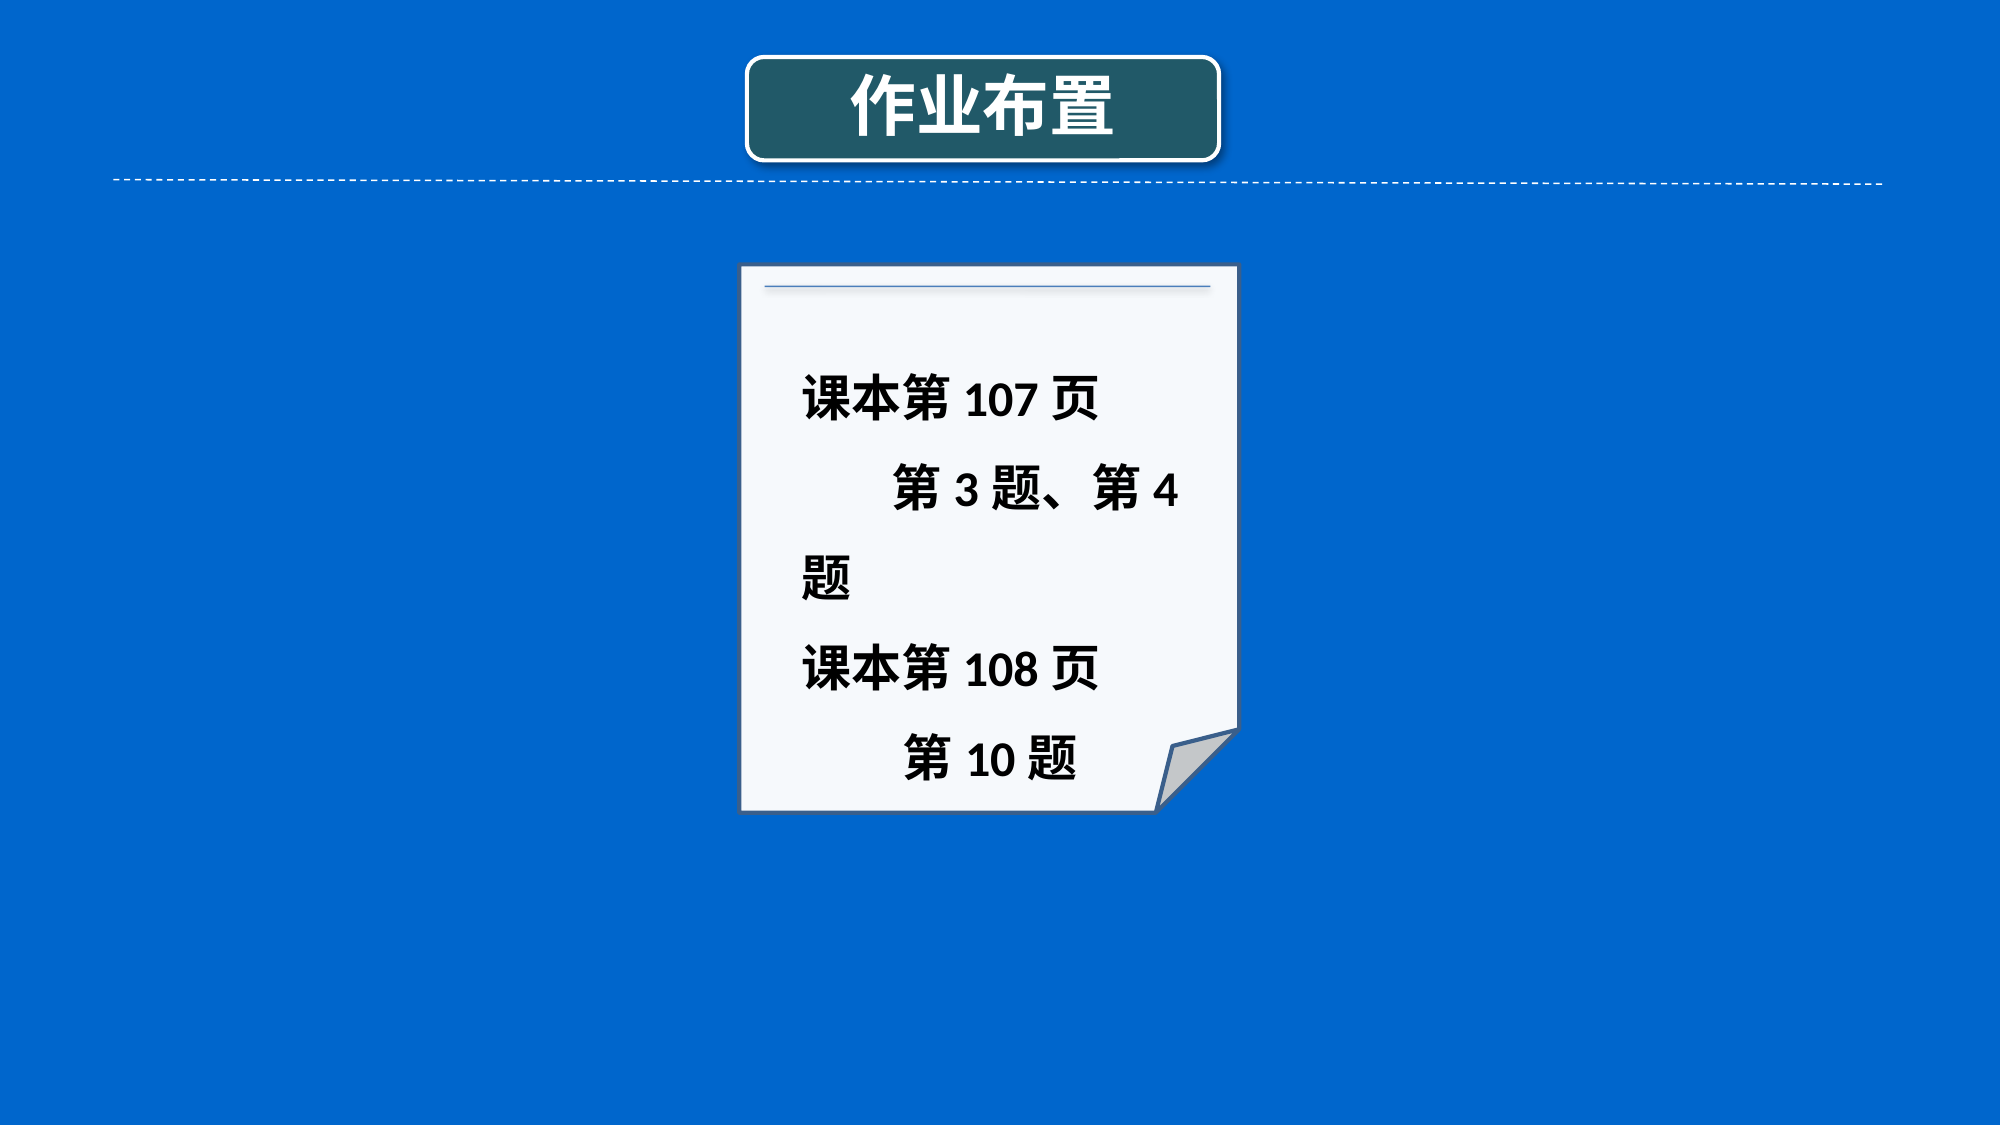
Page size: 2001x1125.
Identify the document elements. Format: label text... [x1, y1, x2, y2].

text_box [113, 179, 1887, 185]
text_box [738, 264, 1240, 813]
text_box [746, 56, 1220, 161]
text_box 课本第107页 第3题、第4题 课本第108页 第10题 [1243, 328, 1247, 794]
